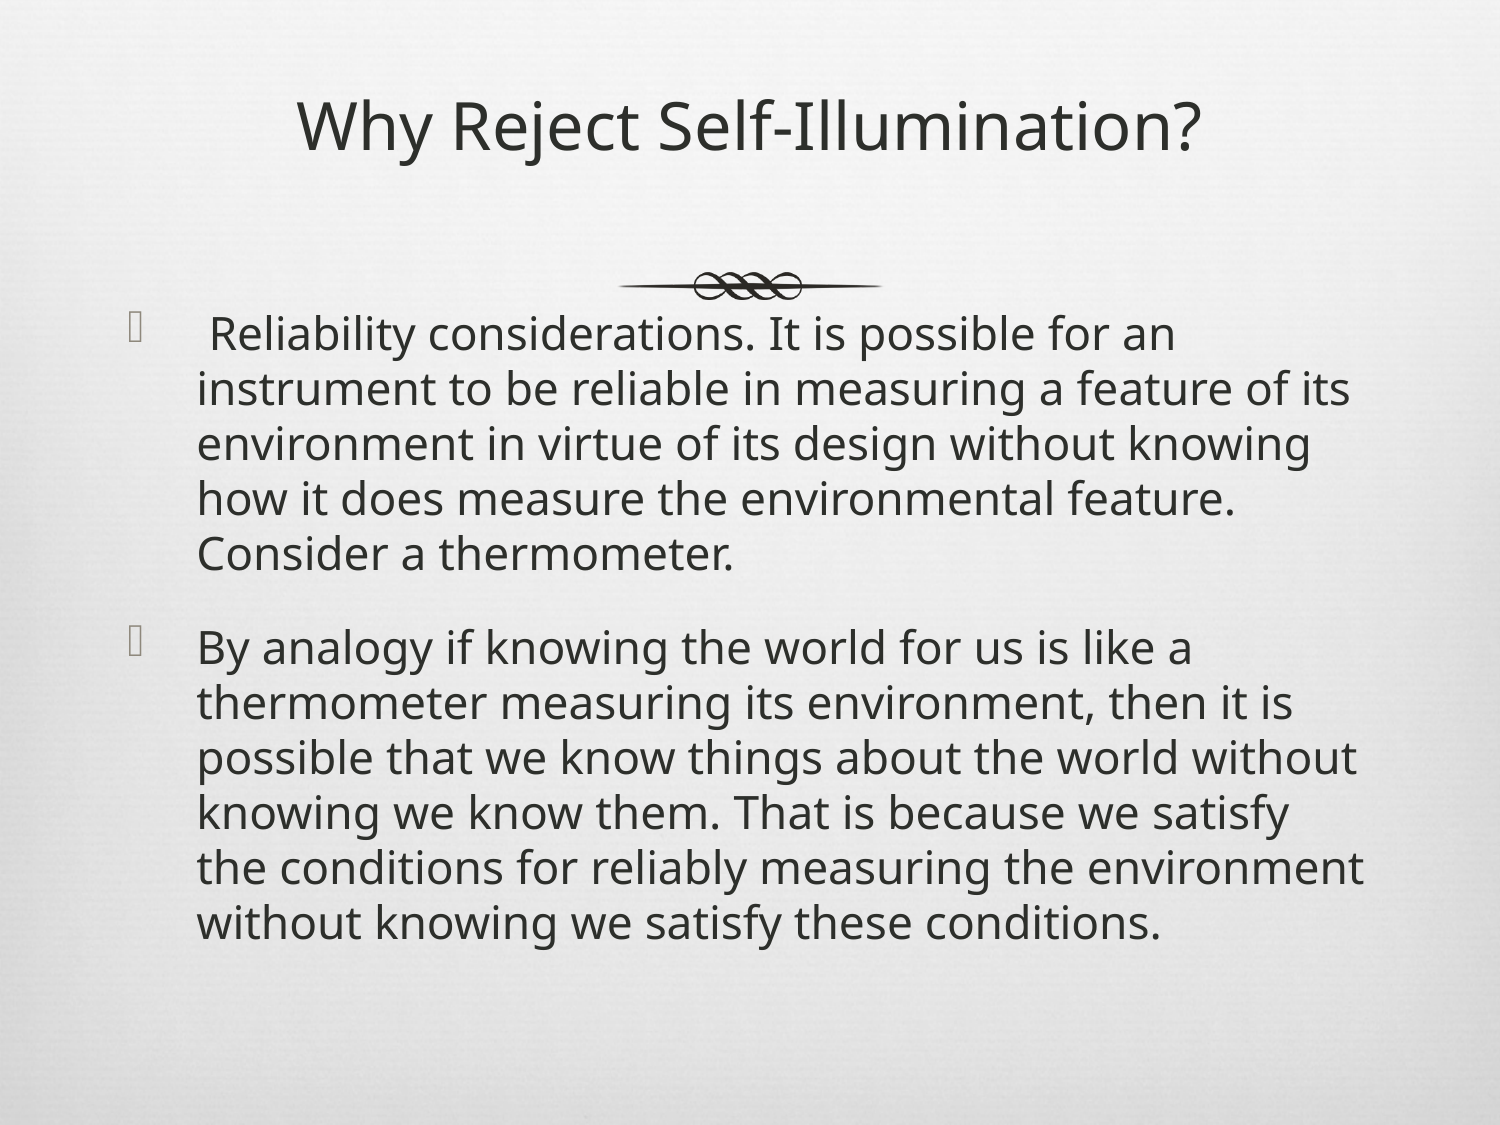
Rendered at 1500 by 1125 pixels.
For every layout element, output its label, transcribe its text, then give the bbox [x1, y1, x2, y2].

title Why Reject Self-Illumination? [112, 11, 1388, 236]
picture [615, 272, 885, 296]
list Reliability considerations. It is possible for an instrument to be reliable in measuring a feature of its environment in virtue of its design without knowing how it does measure the environmental feature. Consider a thermometer. By analogy if knowing the world for us is like a thermometer measuring its environment, then it is possible that we know things about the world without knowing we know them. That is because we satisfy the conditions for reliably measuring the environment without knowing we satisfy these conditions. [112, 296, 1388, 963]
